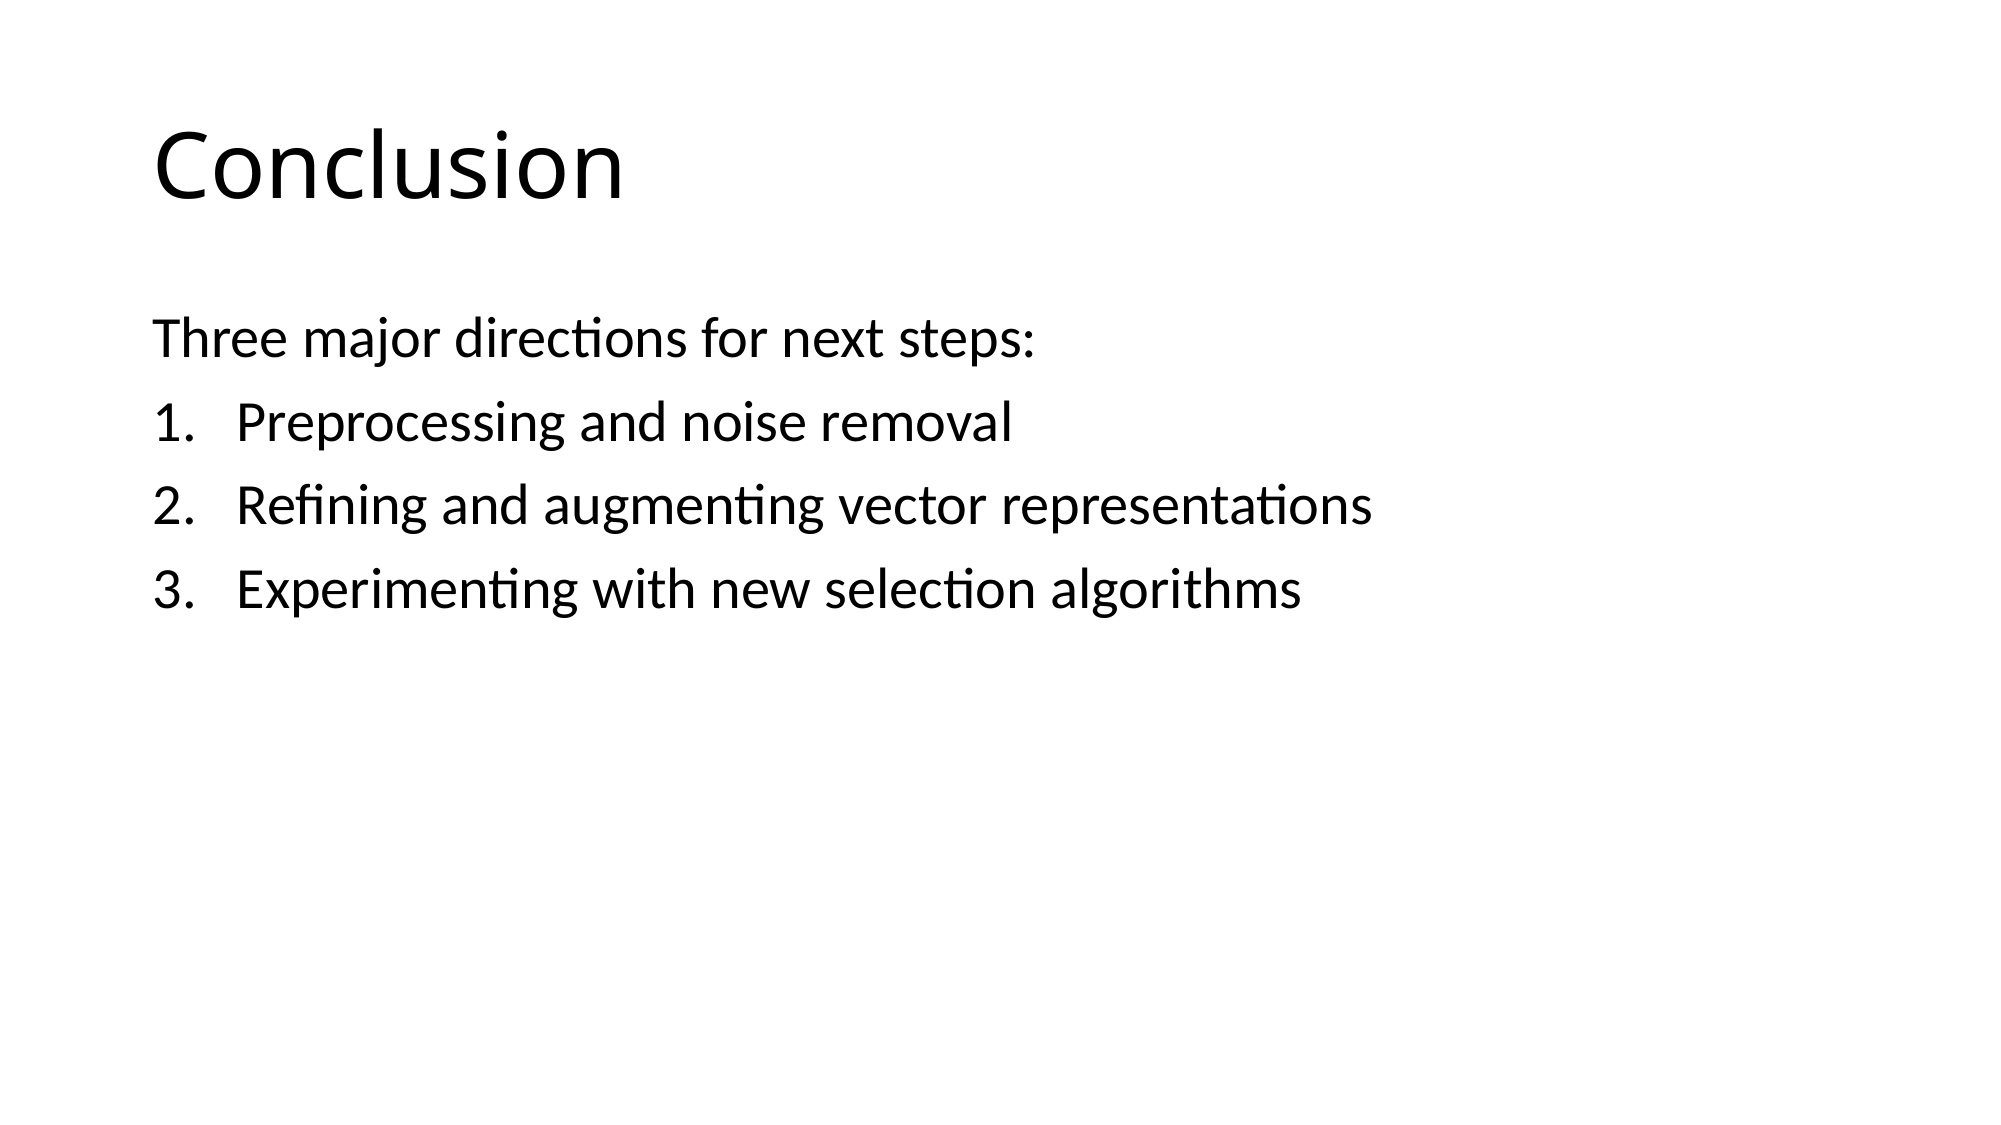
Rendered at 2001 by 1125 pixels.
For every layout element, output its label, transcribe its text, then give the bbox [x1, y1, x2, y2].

title Conclusion [137, 59, 1863, 278]
list Three major directions for next steps: Preprocessing and noise removal Refining and augmenting vector representations Experimenting with new selection algorithms [137, 299, 1863, 1014]
